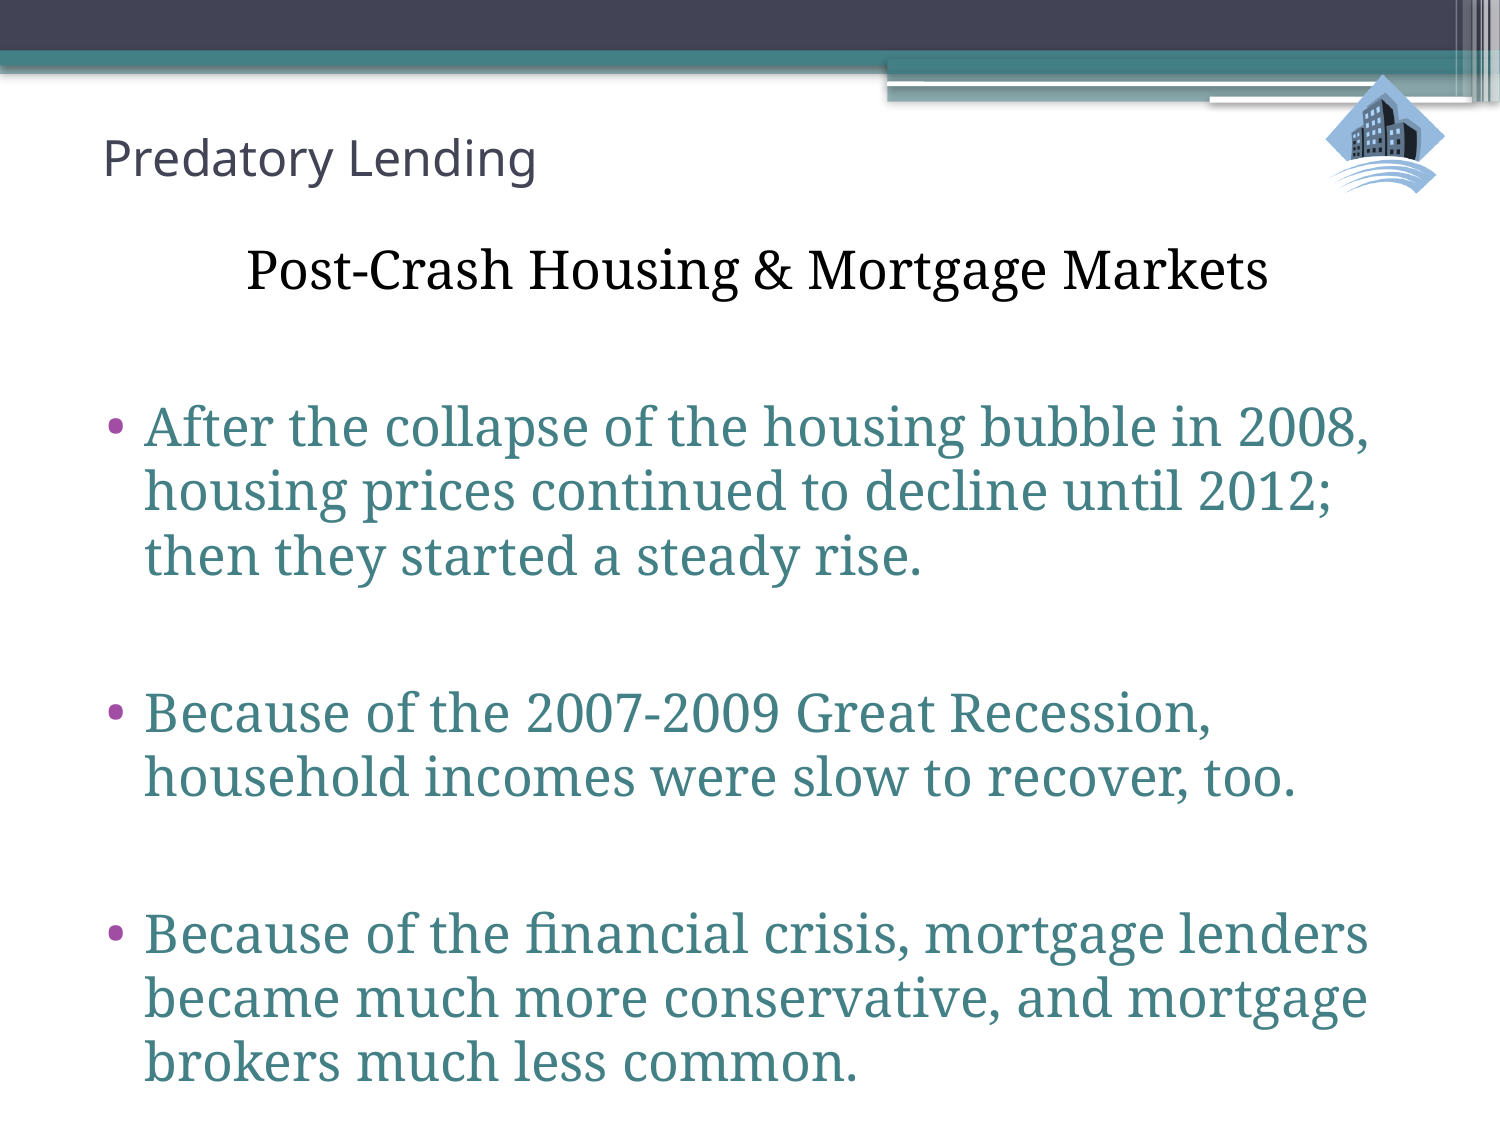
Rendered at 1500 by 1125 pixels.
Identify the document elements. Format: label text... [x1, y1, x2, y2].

list Post-Crash Housing & Mortgage Markets After the collapse of the housing bubble in 2008, housing prices continued to decline until 2012; then they started a steady rise. Because of the 2007-2009 Great Recession, household incomes were slow to recover, too. Because of the financial crisis, mortgage lenders became much more conservative, and mortgage brokers much less common. [75, 228, 1425, 1108]
picture [1324, 74, 1445, 194]
title Predatory Lending [75, 112, 1319, 200]
